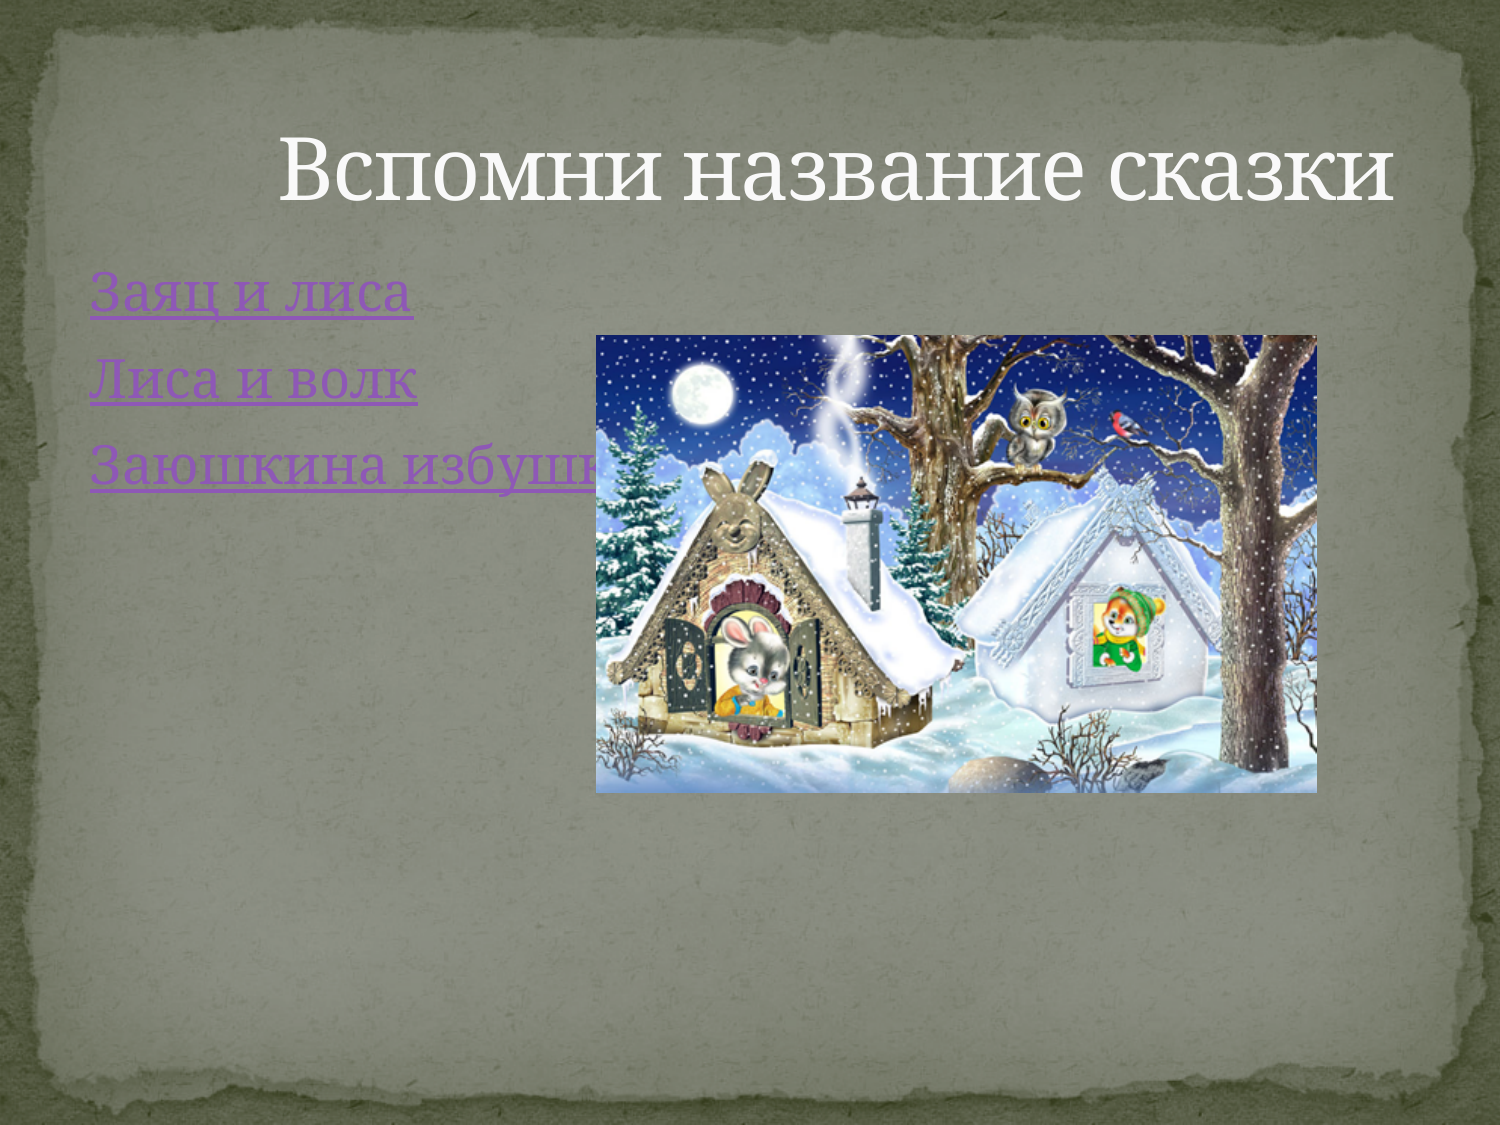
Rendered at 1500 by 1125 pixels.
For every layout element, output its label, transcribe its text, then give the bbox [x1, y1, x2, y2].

title Вспомни название сказки [74, 24, 1425, 225]
picture [596, 335, 1317, 793]
list Заяц и лиса Лиса и волк Заюшкина избушка [75, 249, 1425, 835]
